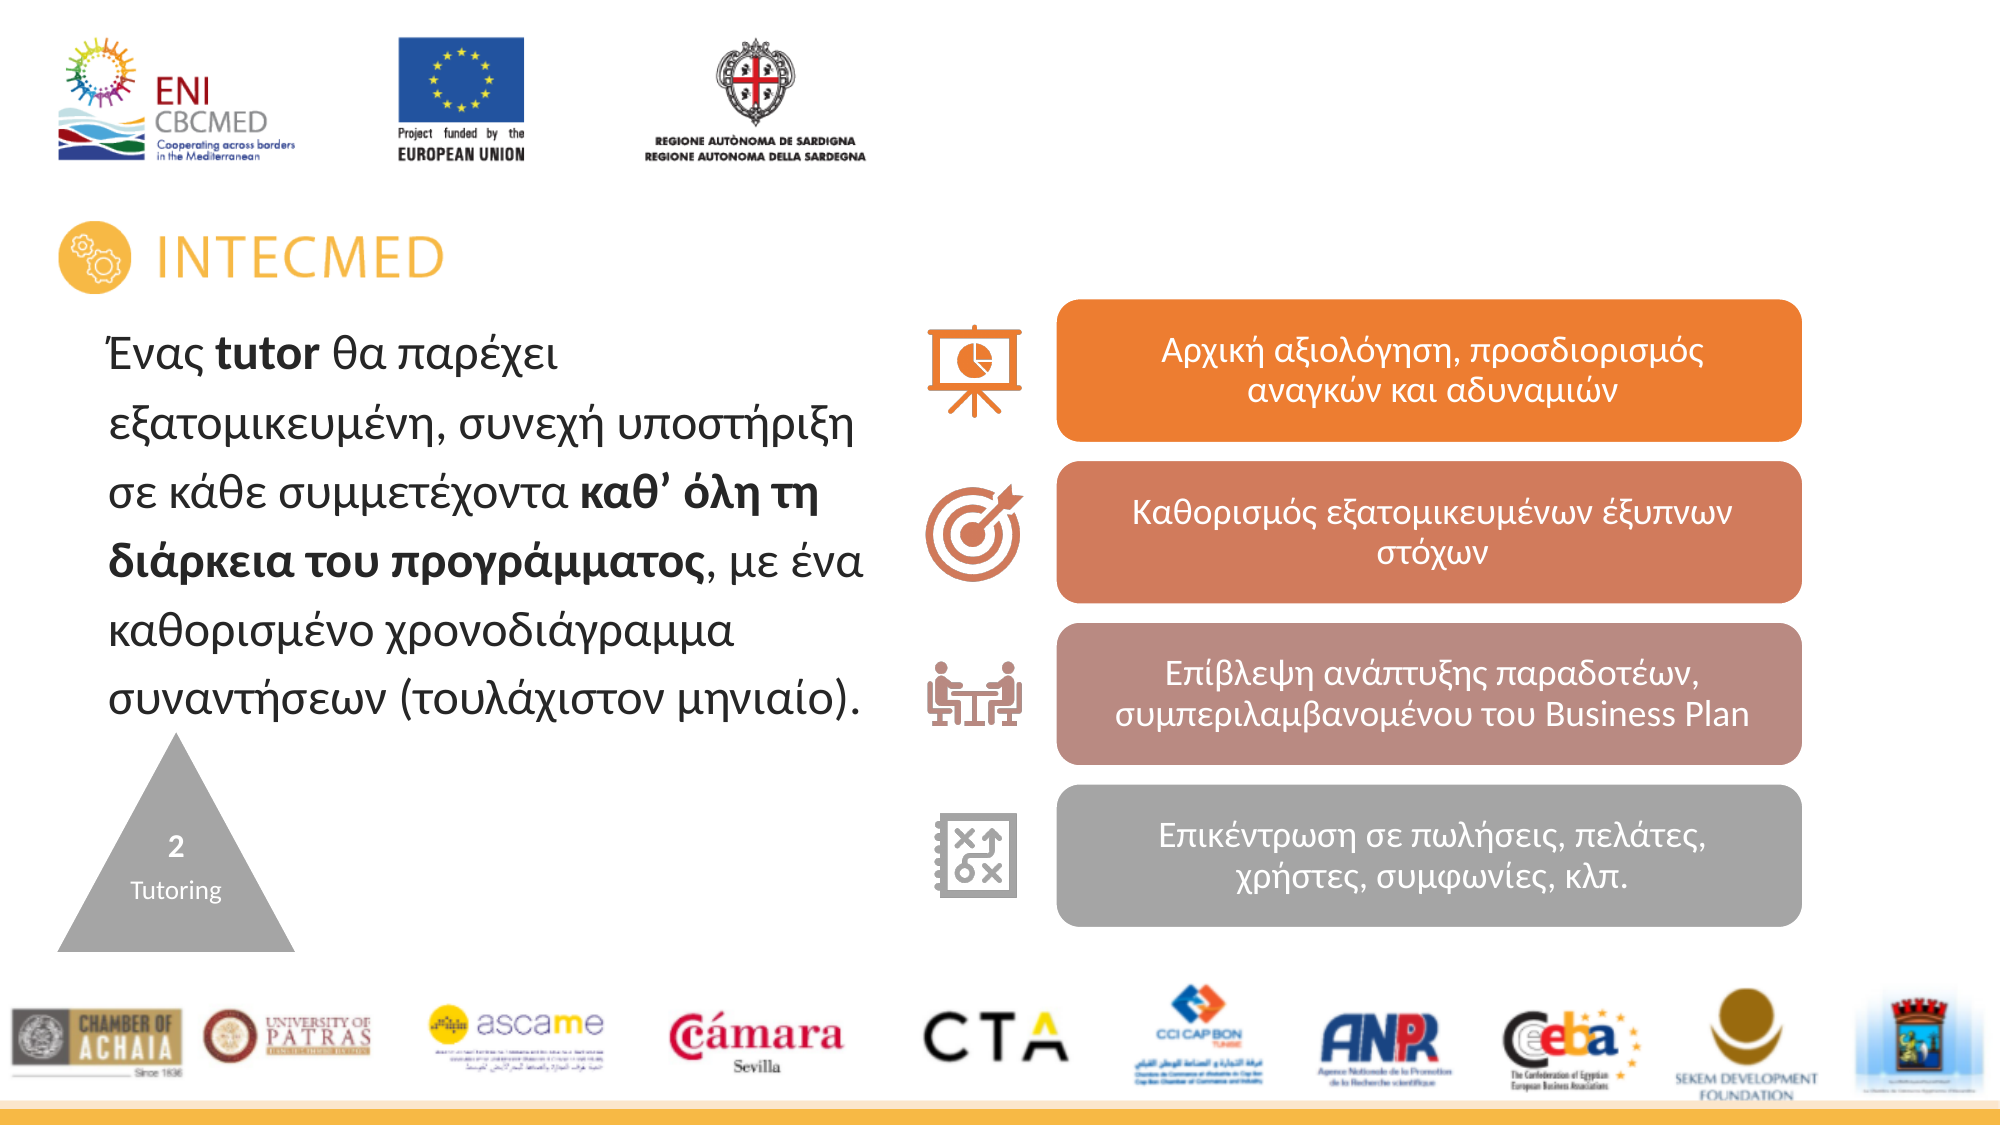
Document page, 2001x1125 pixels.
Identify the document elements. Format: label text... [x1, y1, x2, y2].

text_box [735, 127, 1984, 929]
picture [32, 13, 892, 351]
picture [0, 958, 2000, 1109]
text_box Ένας tutor θα παρέχει εξατομικευμένη, συνεχή υποστήριξη σε κάθε συμμετέχοντα καθ’ όλη τη διάρκεια του προγράμματος, με ένα καθορισμένο χρονοδιάγραμμα συναντήσεων (τουλάχιστον μηνιαίο). [93, 351, 735, 733]
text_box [55, 729, 297, 954]
